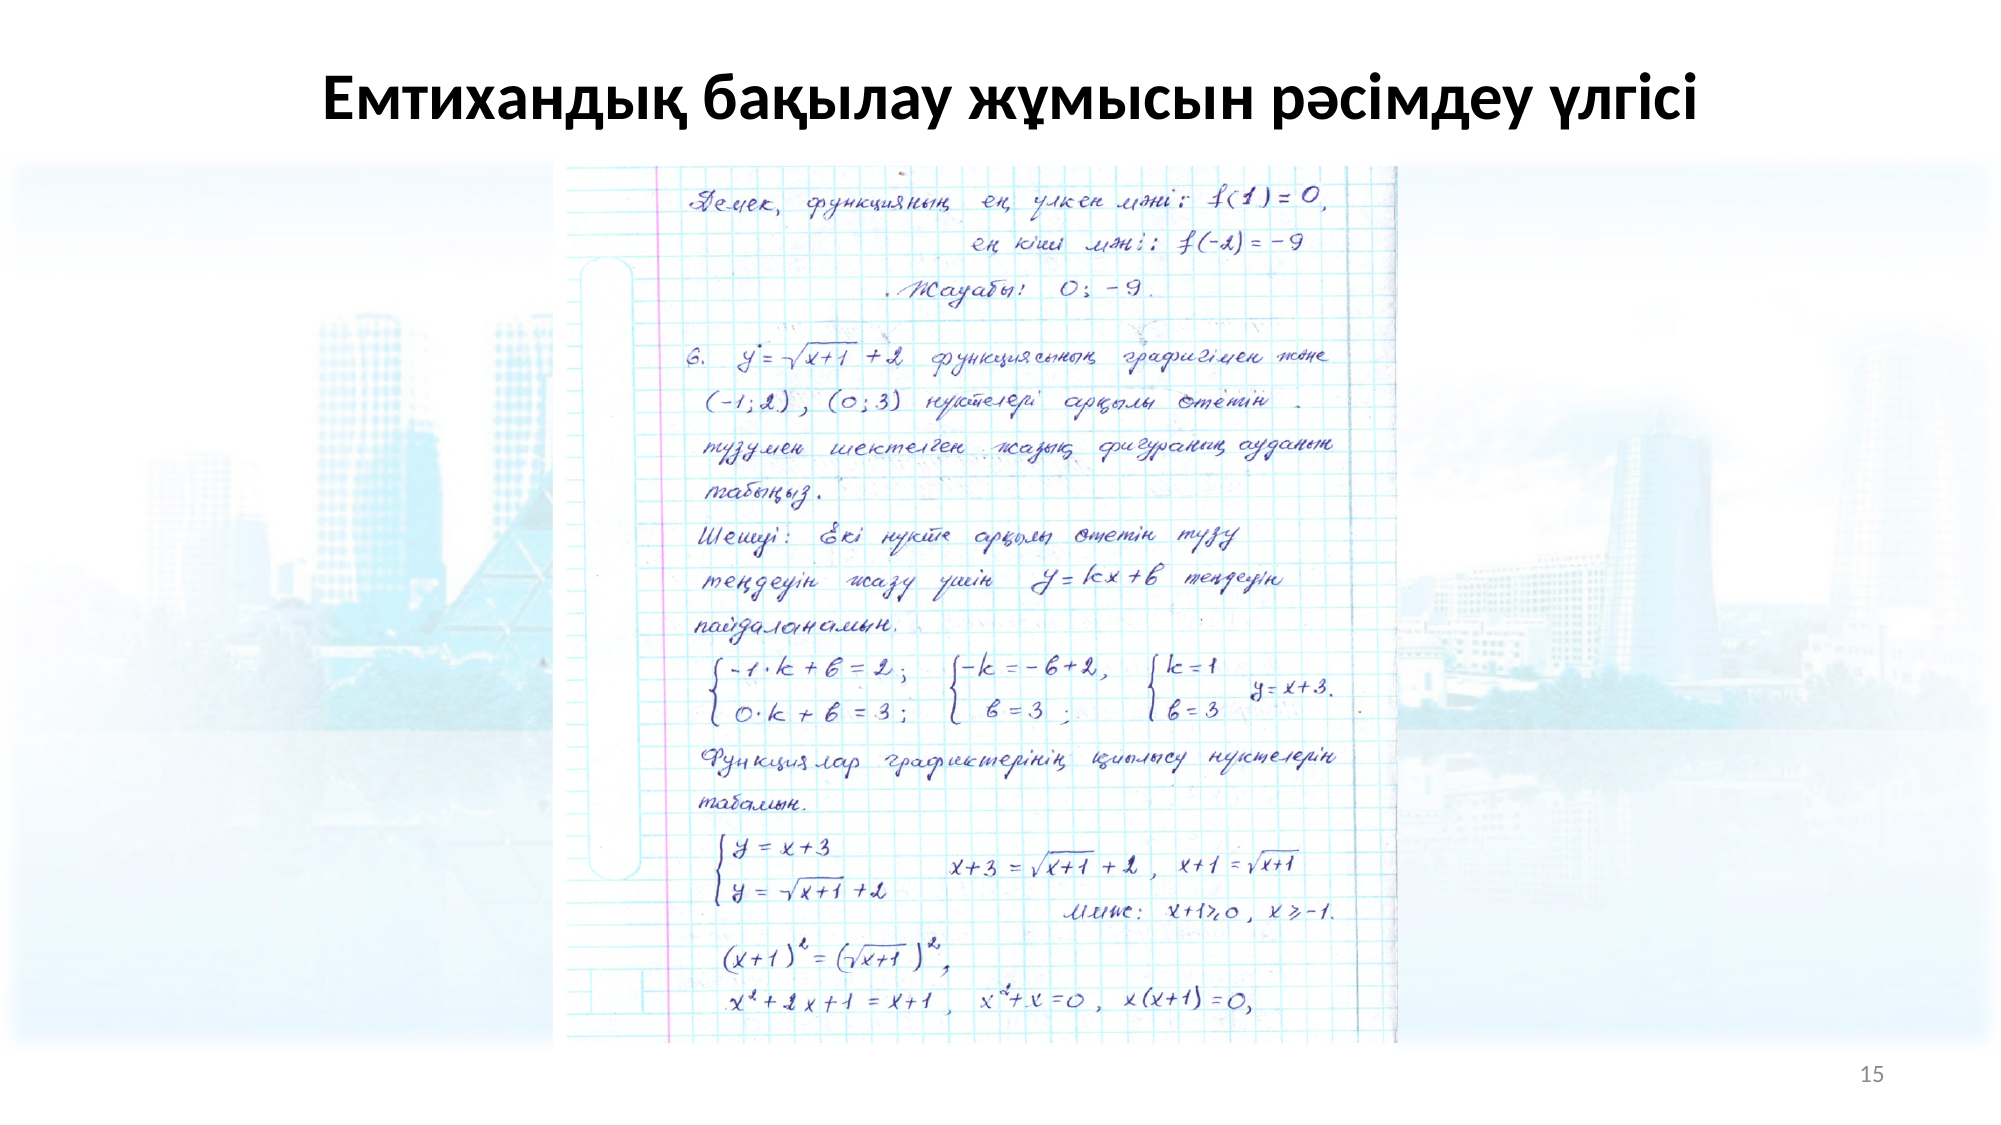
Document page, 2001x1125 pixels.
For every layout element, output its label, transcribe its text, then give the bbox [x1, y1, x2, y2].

text_box Емтихандық бақылау жұмысын рәсімдеу үлгісі [99, 45, 1923, 1021]
picture [25, 155, 1977, 1055]
slide_number 15 [1433, 1042, 1900, 1103]
